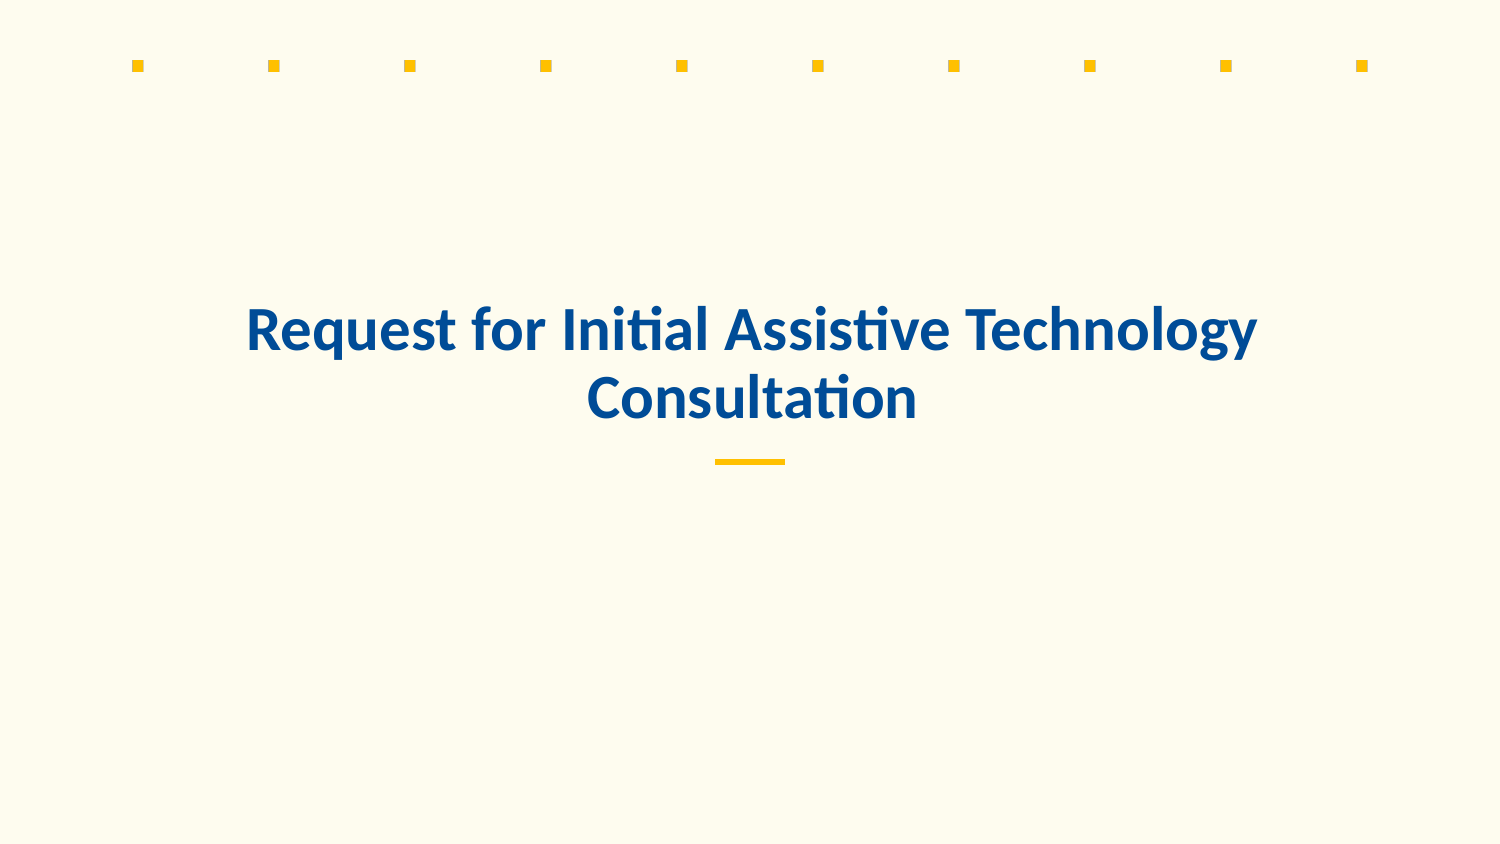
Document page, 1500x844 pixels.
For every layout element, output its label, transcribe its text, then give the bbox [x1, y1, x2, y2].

picture [128, 60, 1372, 72]
title Request for Initial Assistive Technology Consultation [78, 289, 1428, 439]
